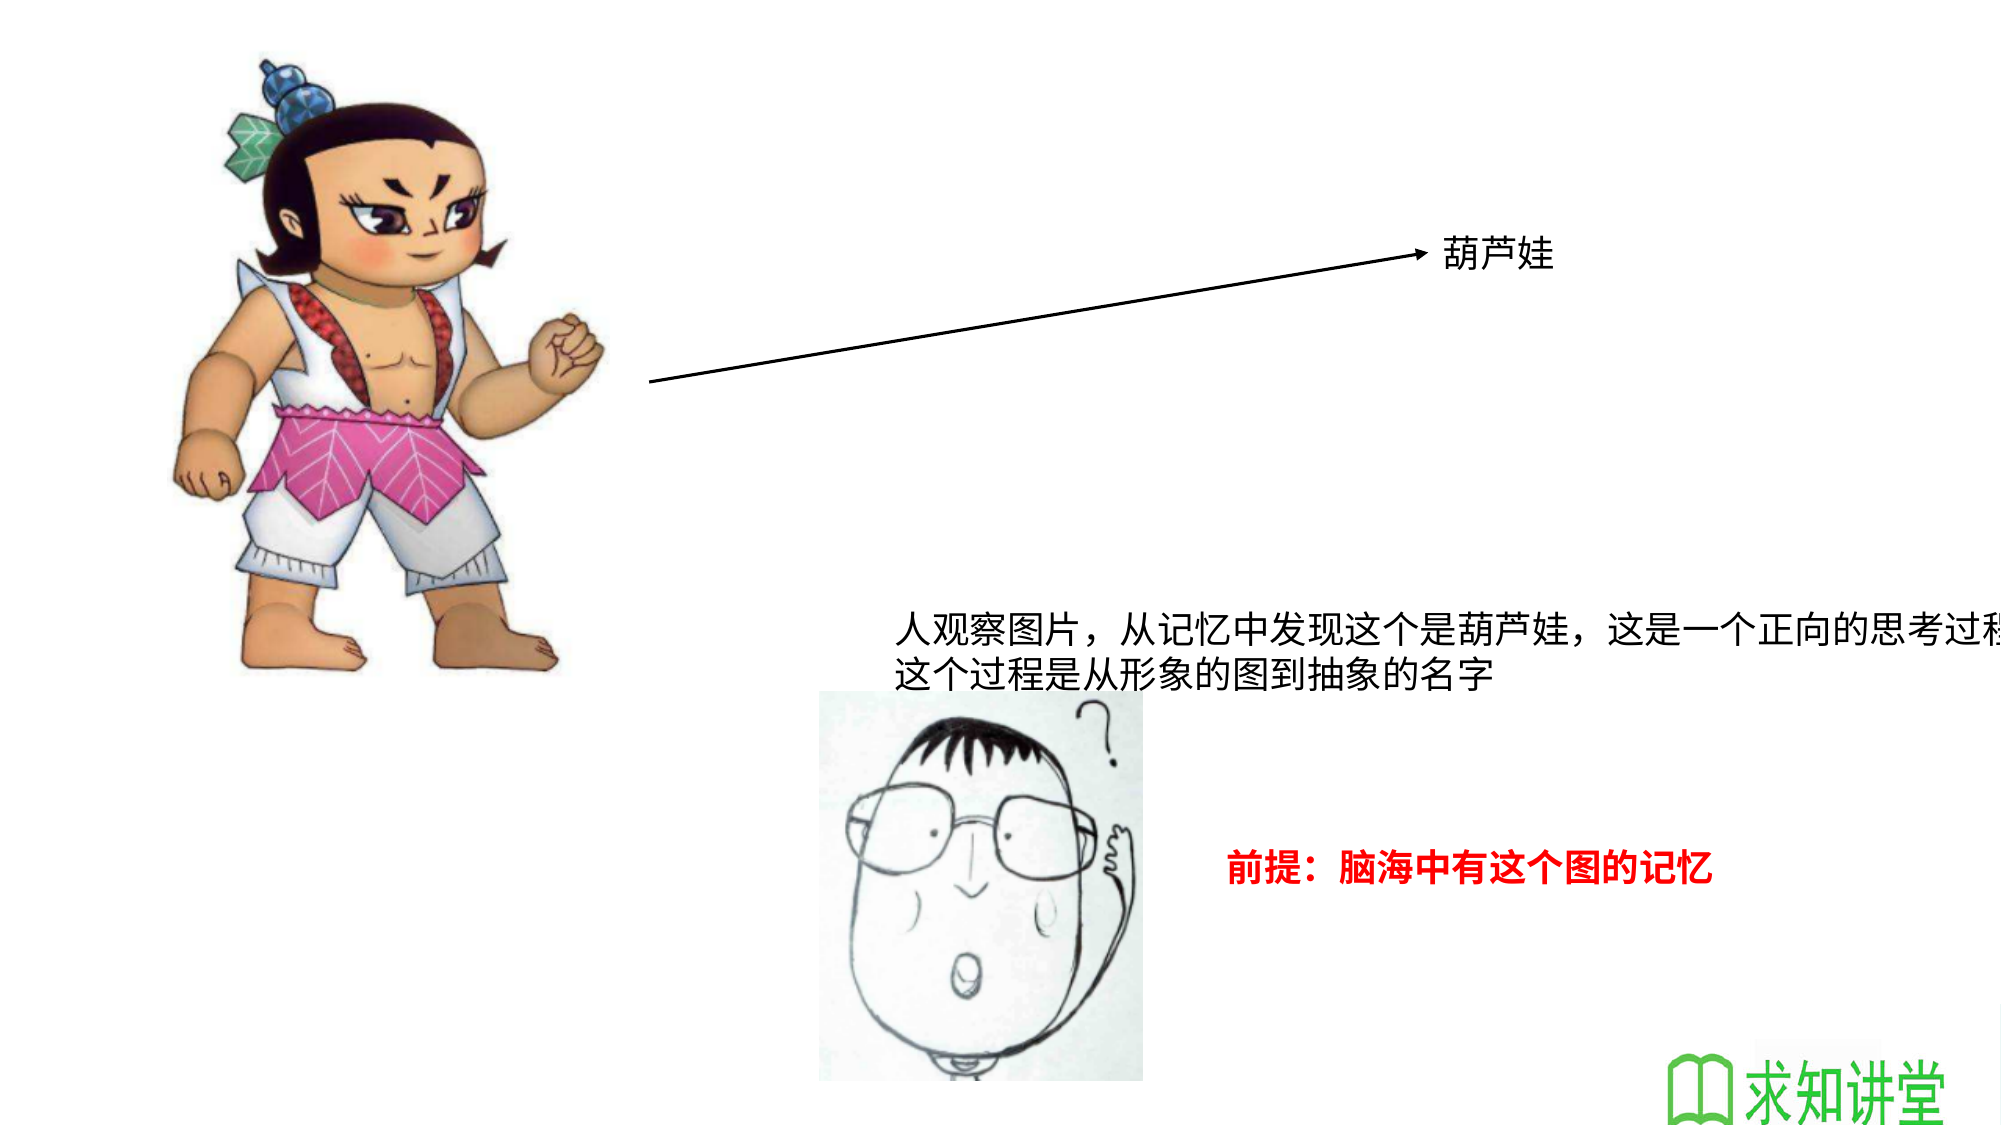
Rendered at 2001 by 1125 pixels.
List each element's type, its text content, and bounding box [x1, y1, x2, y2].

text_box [649, 252, 1428, 382]
text_box 人观察图片，从记忆中发现这个是葫芦娃，这是一个正向的思考过程 这个过程是从形象的图到抽象的名字 [880, 599, 2000, 704]
text_box 葫芦娃 [1428, 222, 1571, 283]
text_box 前提：脑海中有这个图的记忆 [1212, 836, 1730, 897]
picture [0, 0, 2001, 1125]
